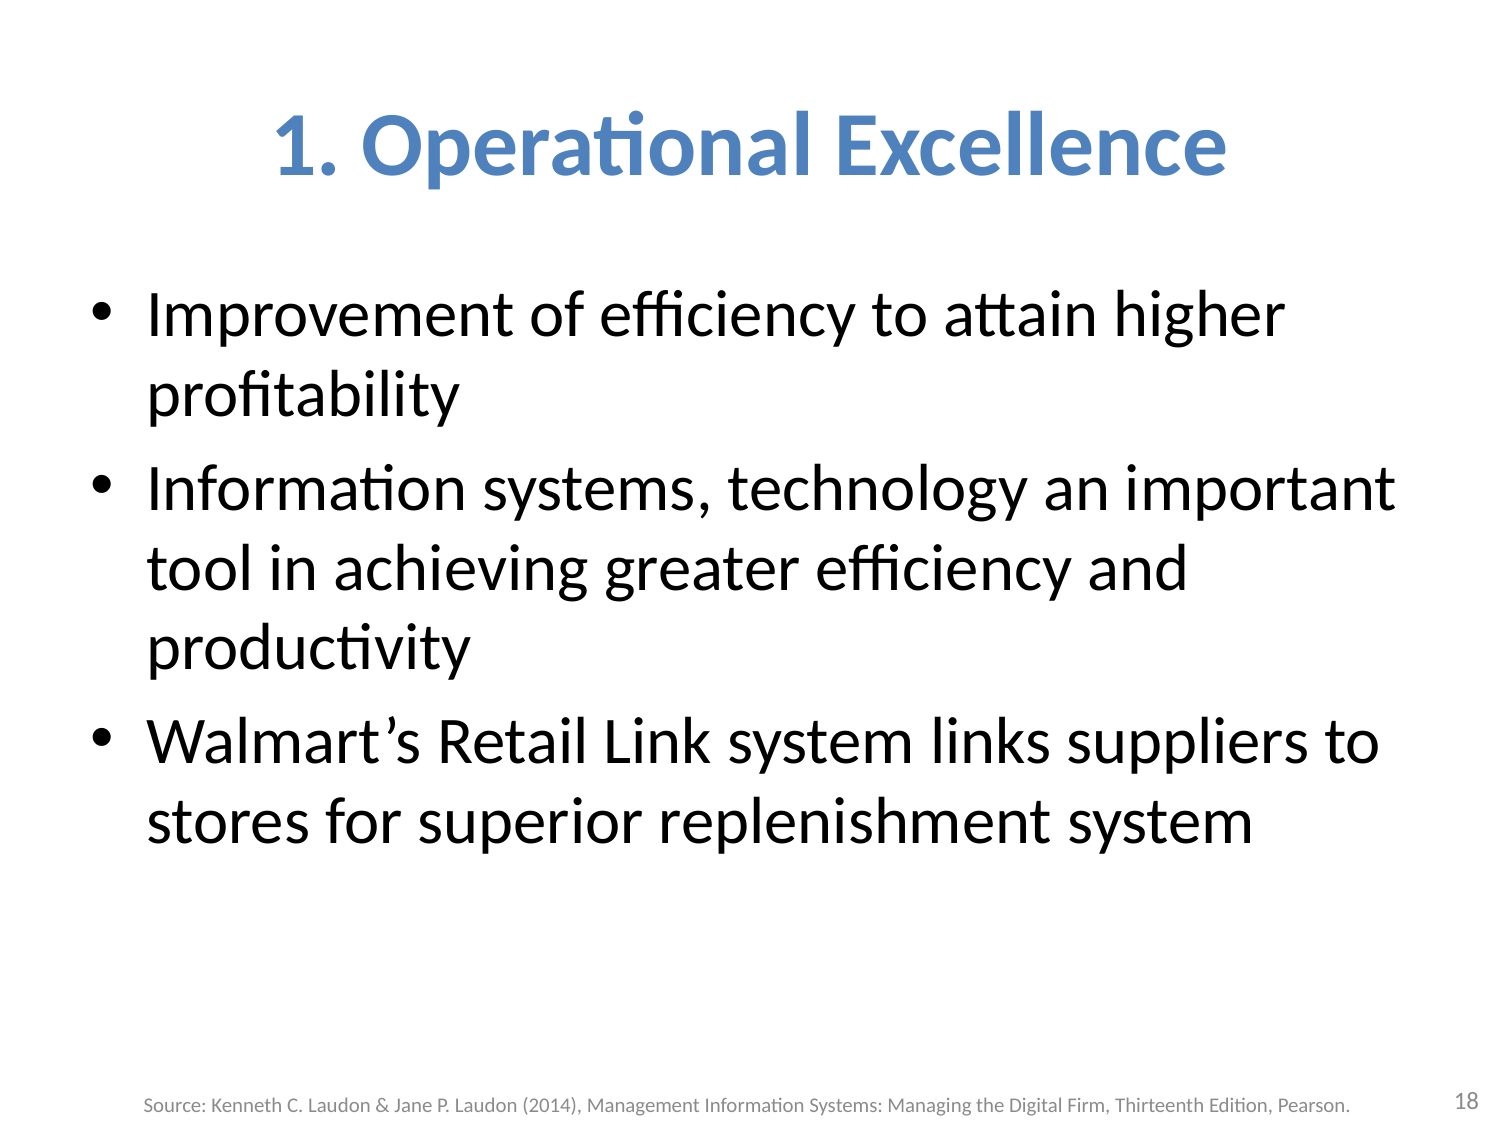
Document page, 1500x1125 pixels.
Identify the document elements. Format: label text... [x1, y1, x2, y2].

title 1. Operational Excellence [75, 45, 1425, 233]
footer Source: Kenneth C. Laudon & Jane P. Laudon (2014), Management Information Systems: Managing the Digital Firm, Thirteenth Edition, Pearson. [106, 1082, 1394, 1125]
slide_number 18 [1144, 1069, 1495, 1125]
list Improvement of efficiency to attain higher profitability Information systems, technology an important tool in achieving greater efficiency and productivity Walmart’s Retail Link system links suppliers to stores for superior replenishment system [75, 262, 1425, 1005]
